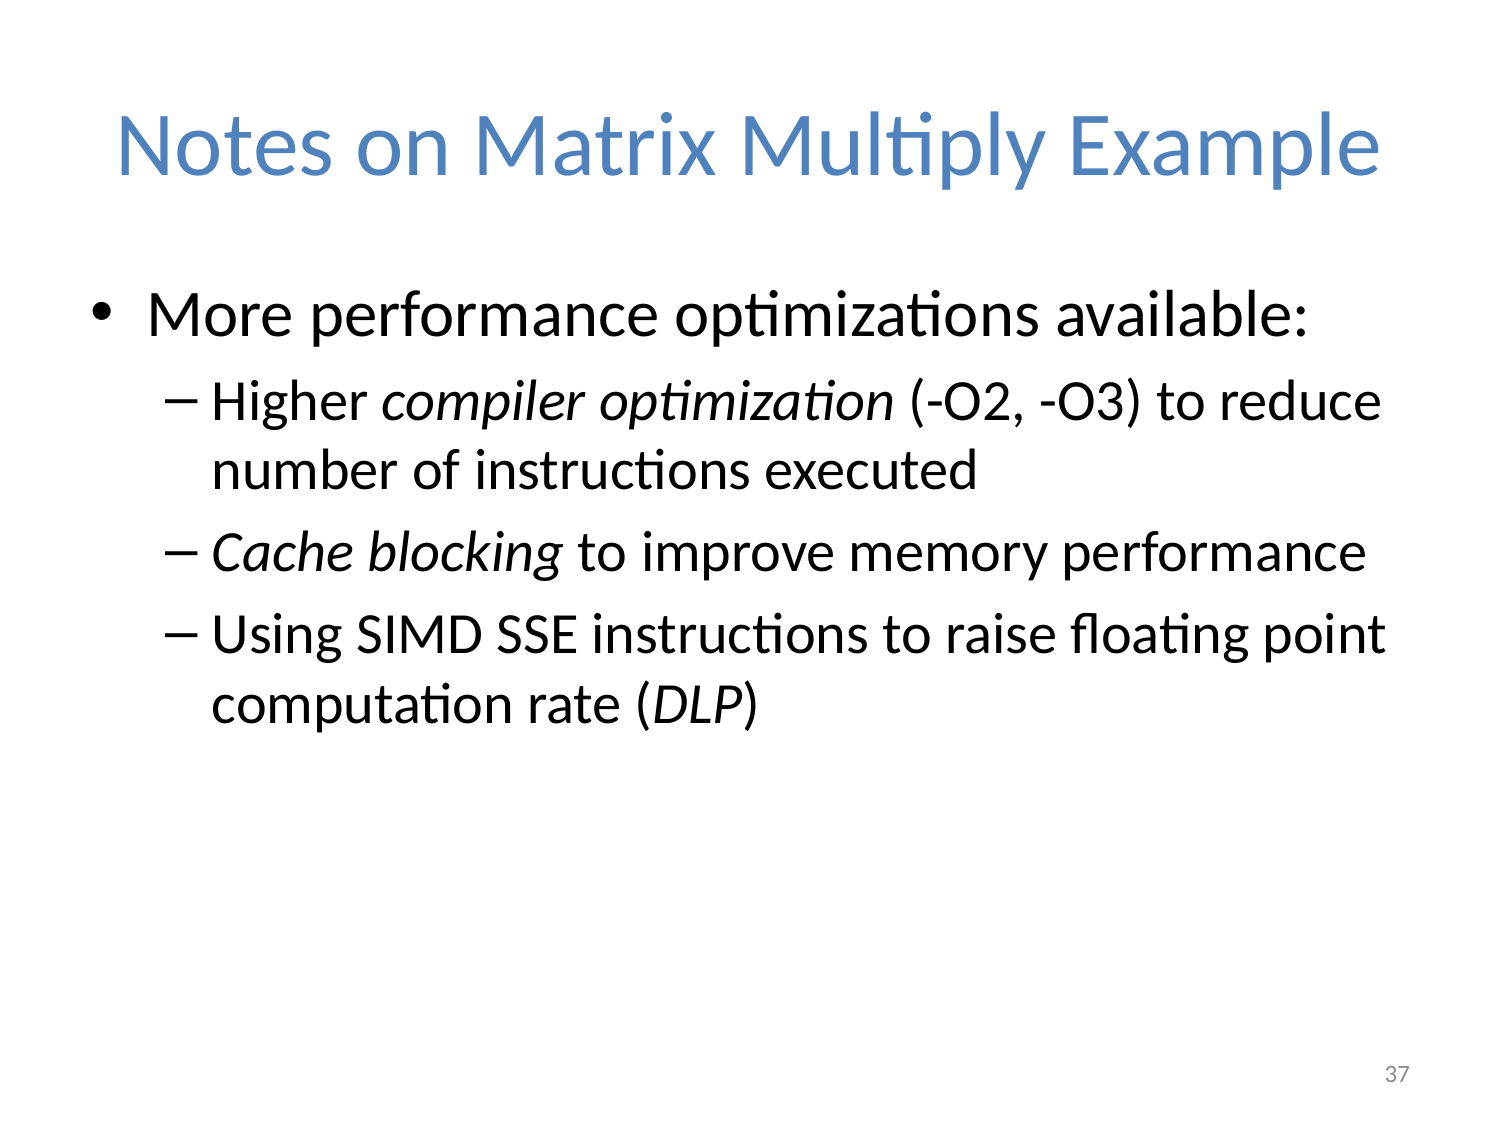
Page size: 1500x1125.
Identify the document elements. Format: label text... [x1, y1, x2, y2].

list More performance optimizations available: Higher compiler optimization (-O2, -O3) to reduce number of instructions executed Cache blocking to improve memory performance Using SIMD SSE instructions to raise floating point computation rate (DLP) [75, 262, 1425, 1073]
title Notes on Matrix Multiply Example [75, 45, 1425, 233]
slide_number 37 [1074, 1042, 1425, 1103]
